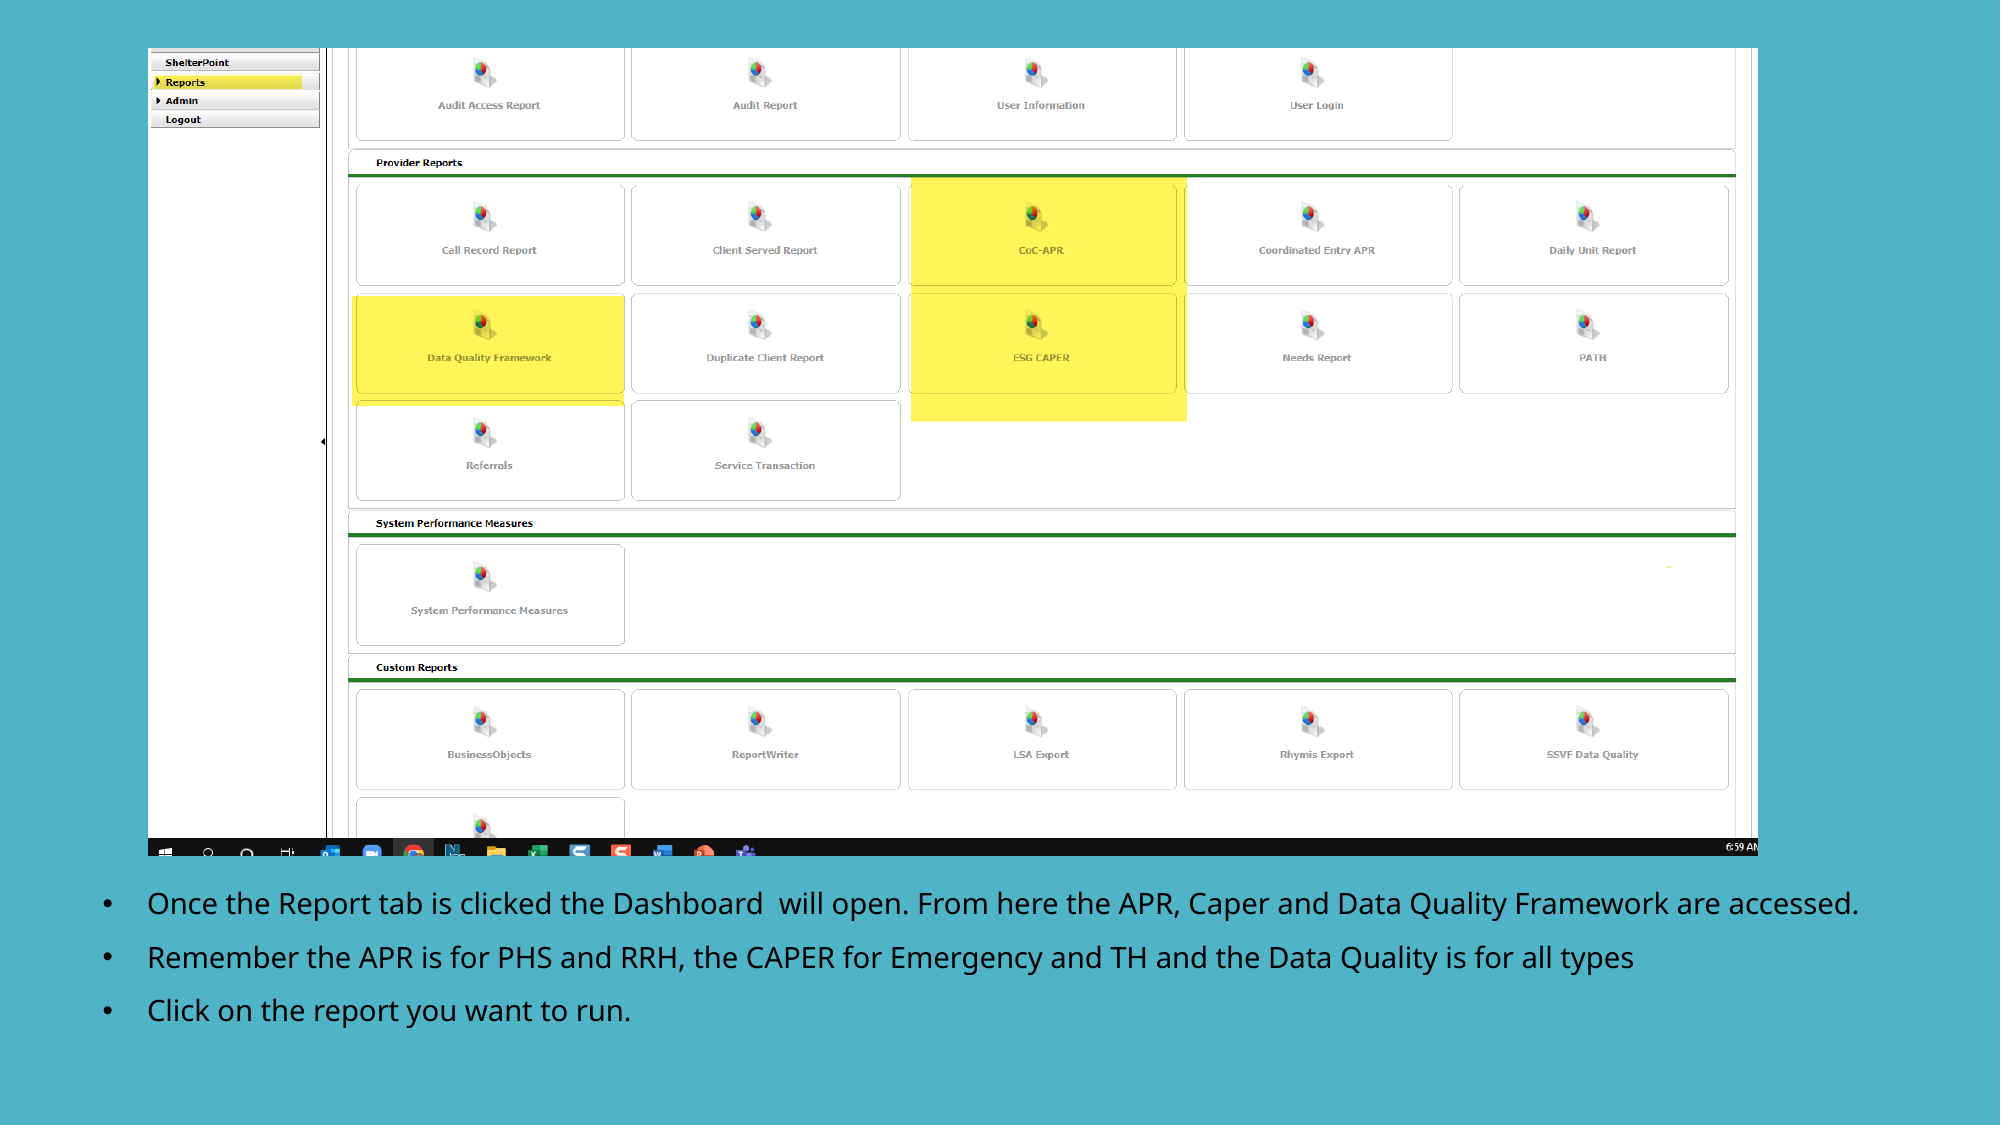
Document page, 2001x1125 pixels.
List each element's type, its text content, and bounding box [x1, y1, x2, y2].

picture [148, 48, 1758, 856]
subtitle Once the Report tab is clicked the Dashboard will open. From here the APR, Caper and Data Quality Framework are accessed. Remember the APR is for PHS and RRH, the CAPER for Emergency and TH and the Data Quality is for all types Click on the report you want to run. [87, 883, 1929, 1057]
